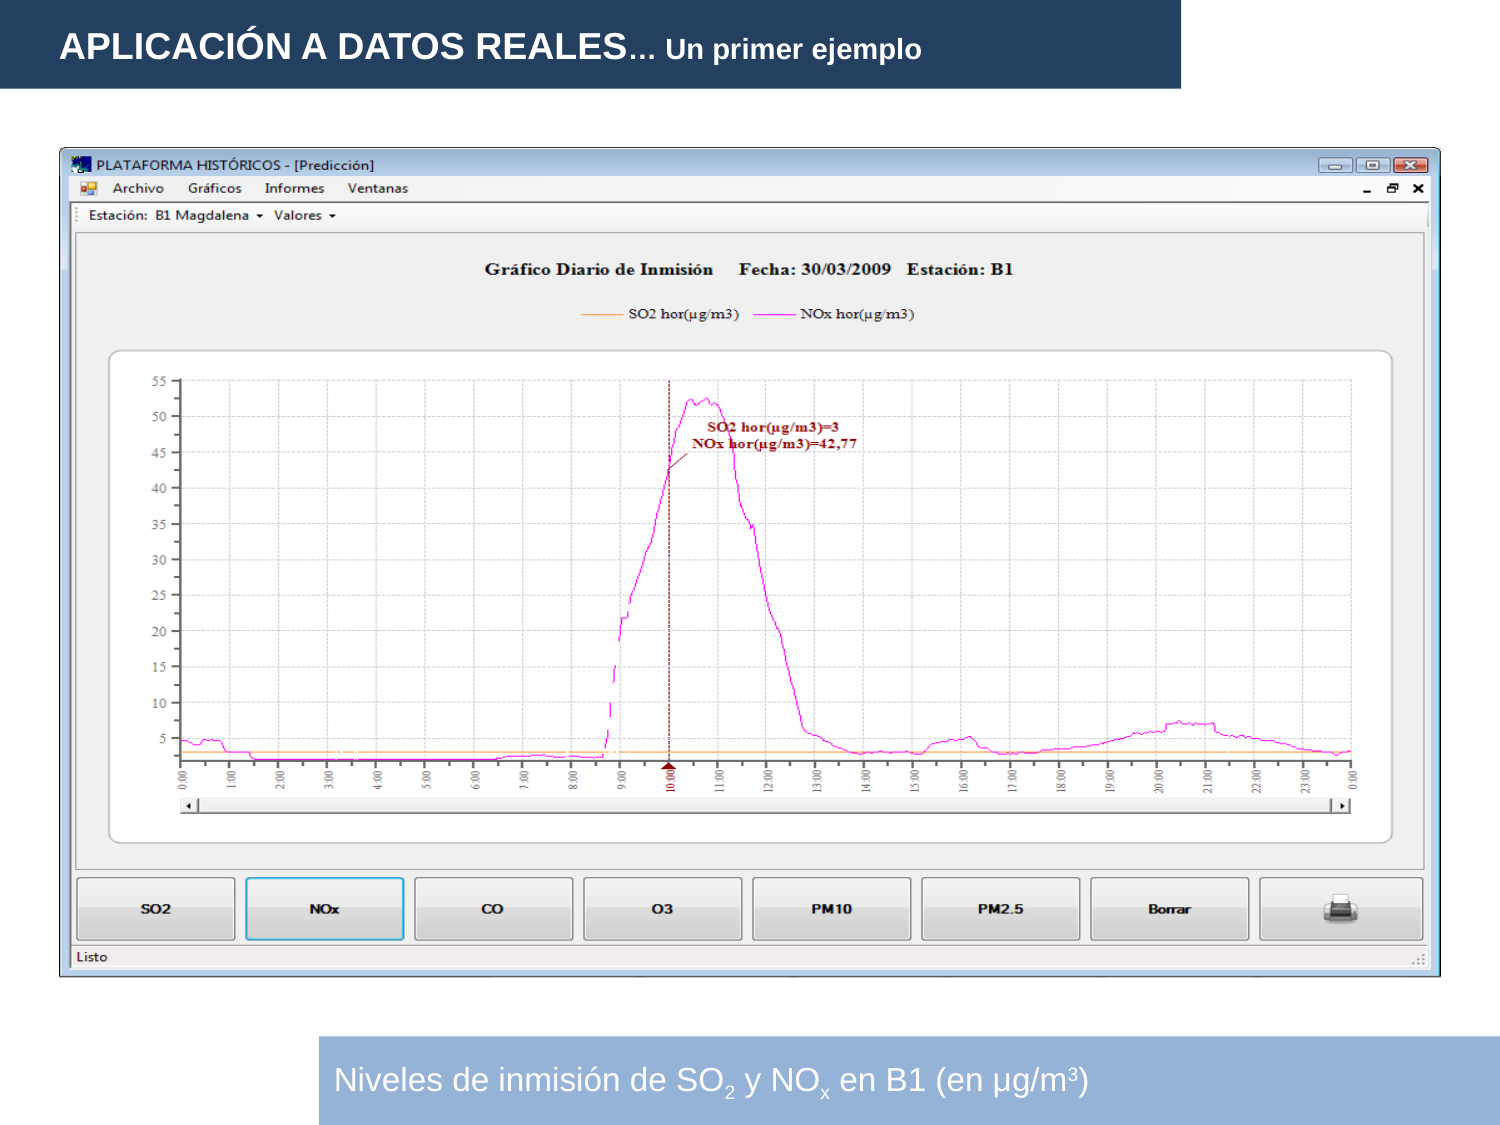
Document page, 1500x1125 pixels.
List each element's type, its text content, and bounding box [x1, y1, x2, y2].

picture [58, 147, 1442, 978]
list APLICACIÓN A DATOS REALES… Un primer ejemplo [0, 0, 1182, 89]
list Niveles de inmisión de SO2 y NOx en B1 (en μg/m3) [318, 1036, 1500, 1125]
